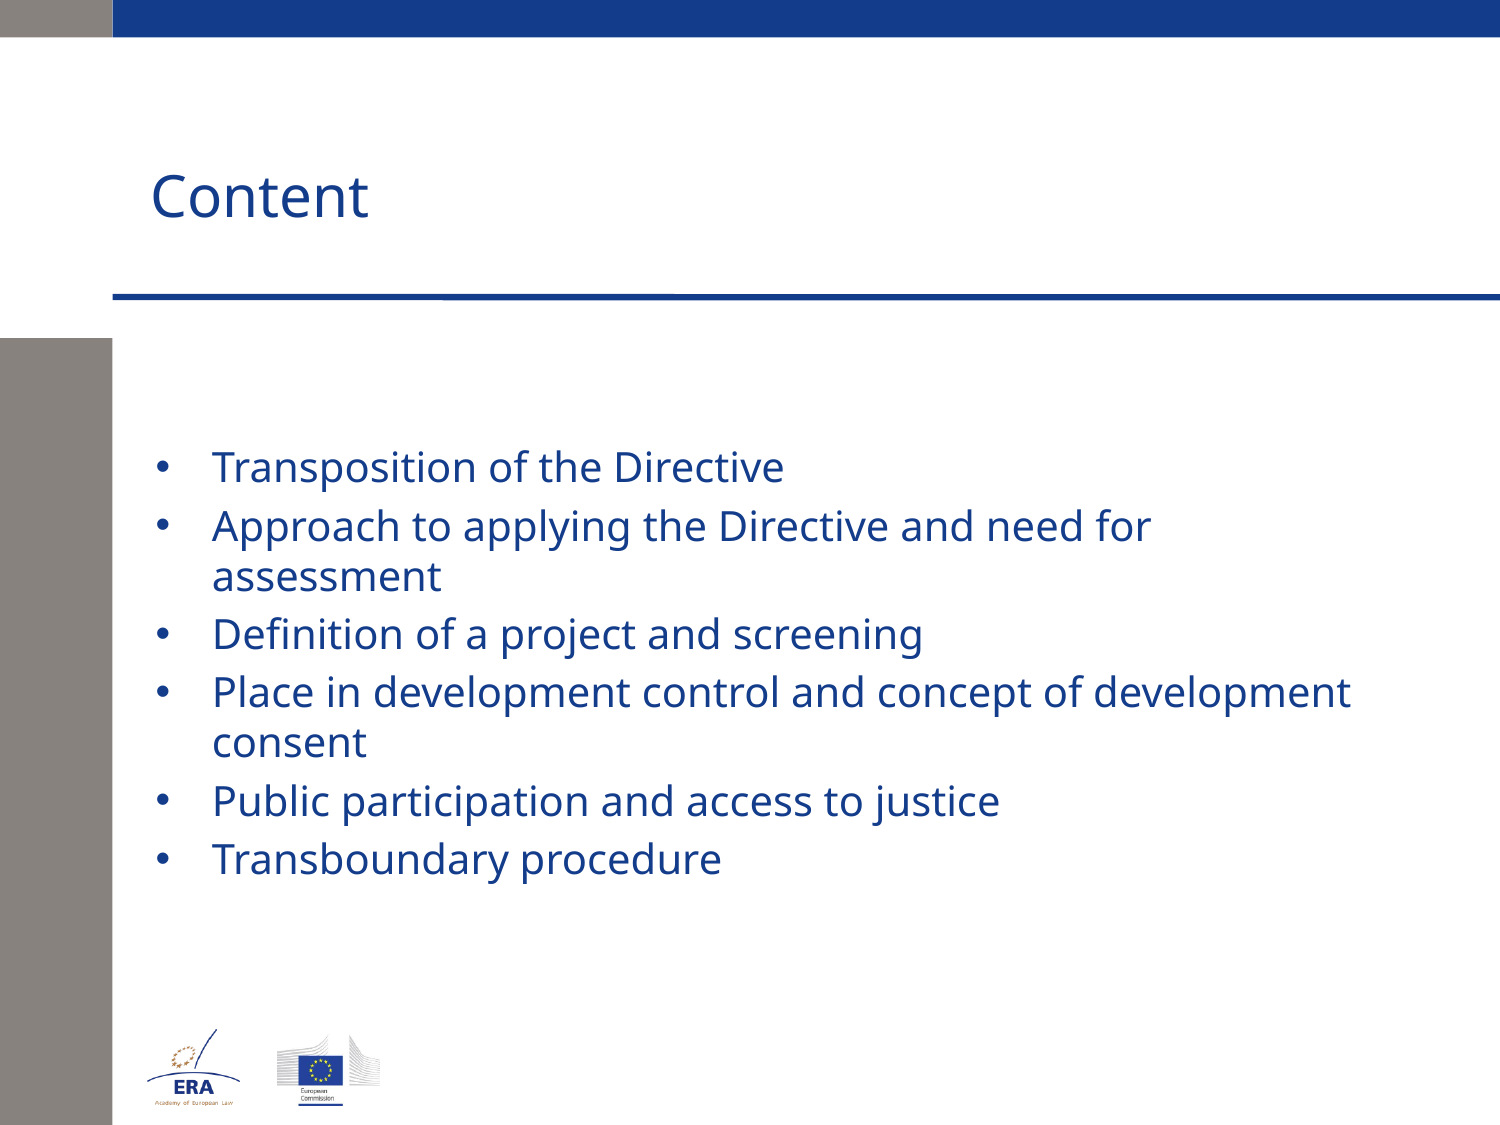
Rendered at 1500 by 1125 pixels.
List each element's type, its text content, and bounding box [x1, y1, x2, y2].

list Transposition of the Directive Approach to applying the Directive and need for assessment Definition of a project and screening Place in development control and concept of development consent Public participation and access to justice Transboundary procedure [140, 433, 1392, 918]
picture [277, 1034, 380, 1106]
picture [147, 1029, 240, 1106]
title Content [135, 125, 1236, 264]
